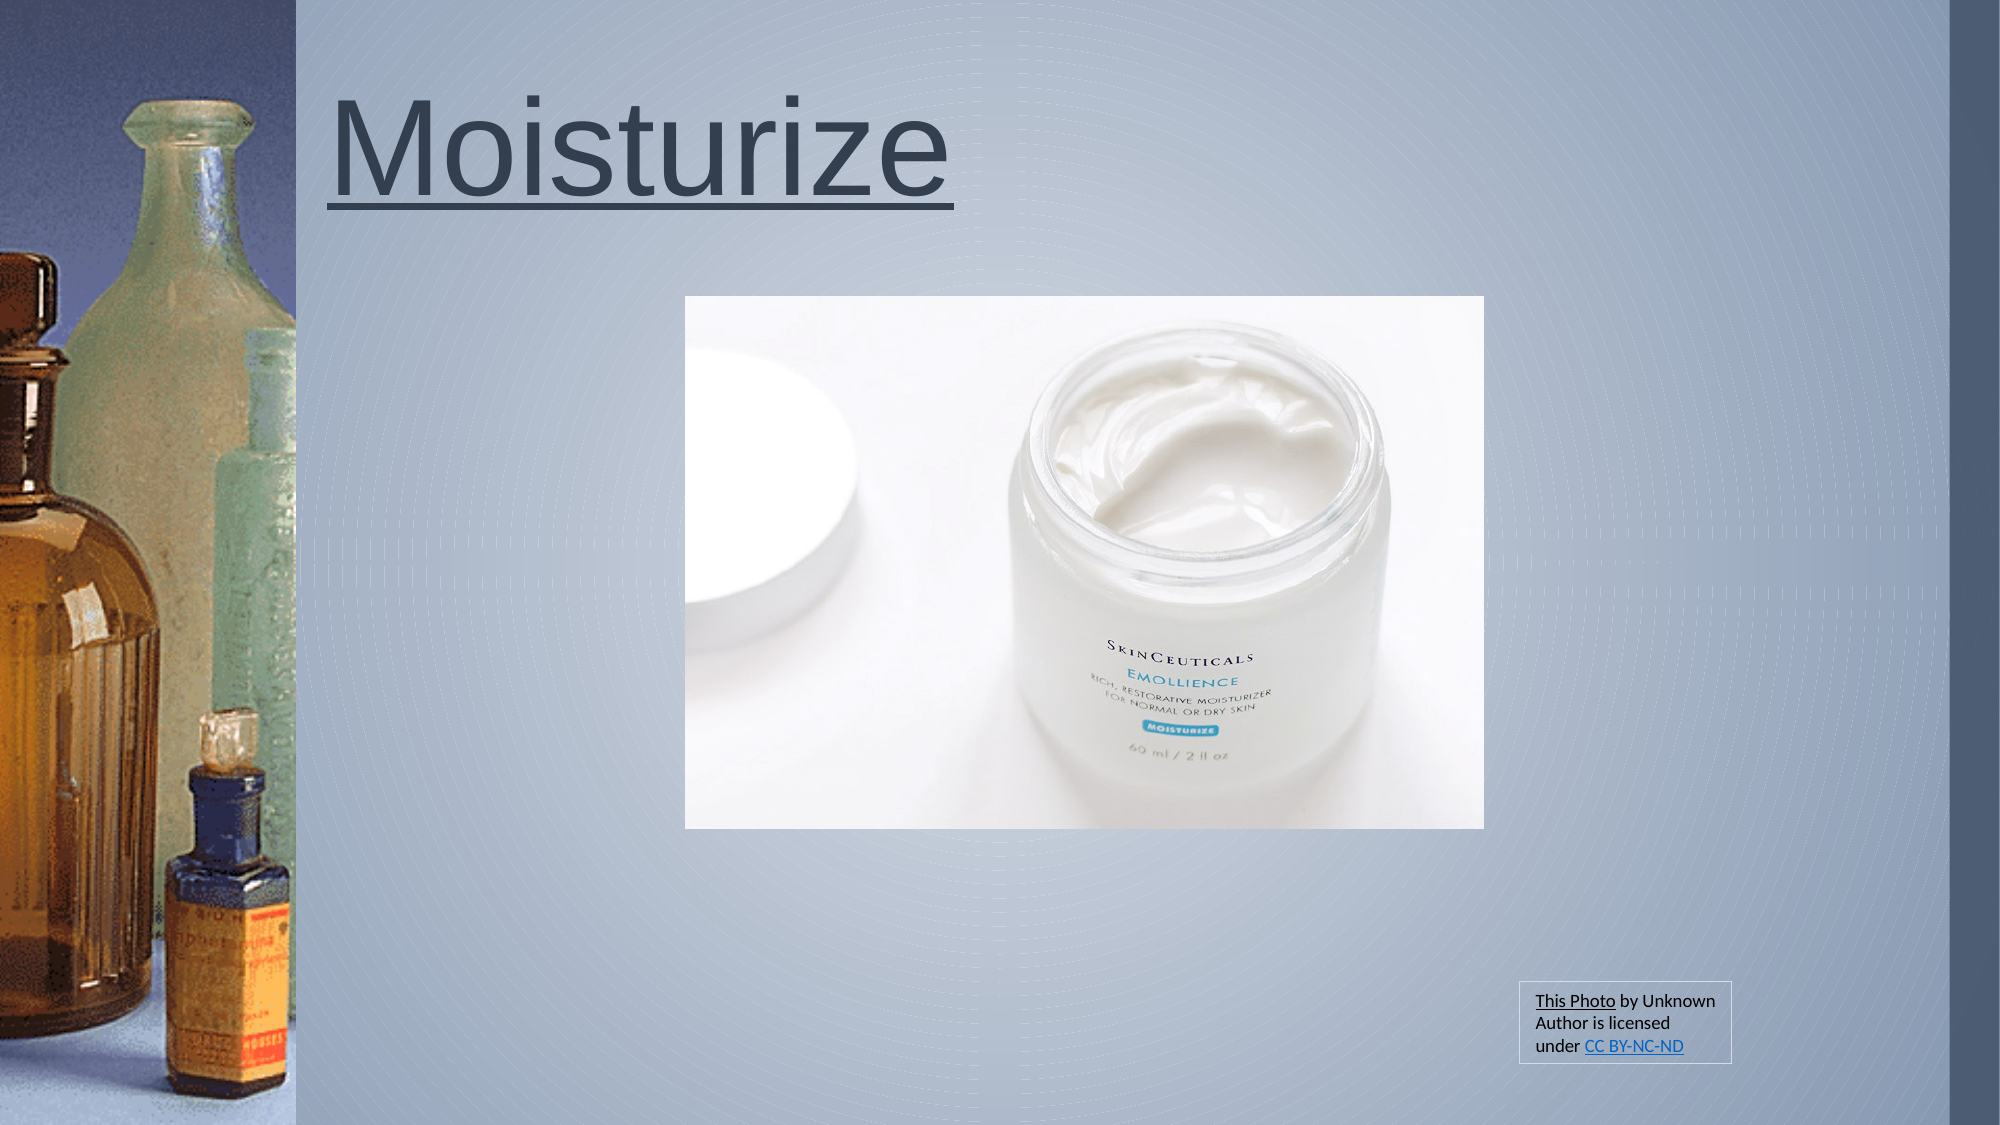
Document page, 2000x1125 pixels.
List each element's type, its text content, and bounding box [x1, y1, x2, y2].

picture [0, 0, 296, 1125]
text_box This Photo by Unknown Author is licensed under CC BY-NC-ND [1519, 981, 1732, 1064]
picture [685, 296, 1484, 829]
title Moisturize [312, 29, 1867, 233]
